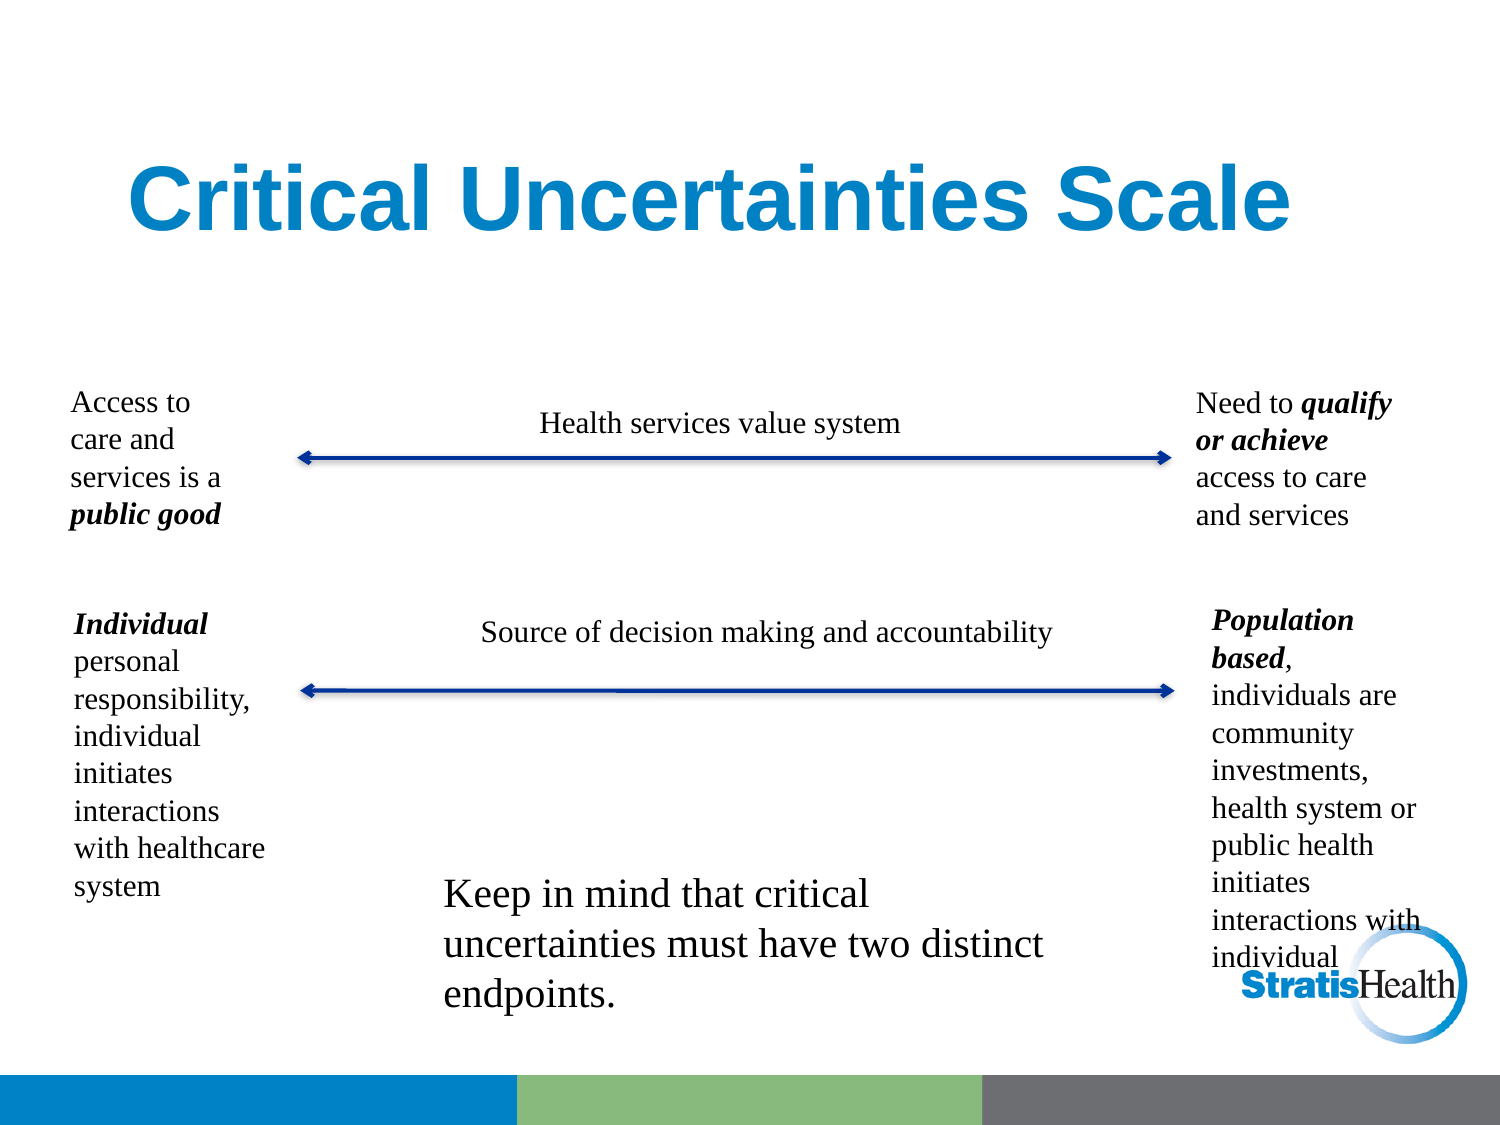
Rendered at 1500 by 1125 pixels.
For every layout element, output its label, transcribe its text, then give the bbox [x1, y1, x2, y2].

picture [1239, 919, 1469, 1048]
title Critical Uncertainties Scale [112, 99, 1388, 288]
text_box Access to care and services is a public good [55, 373, 258, 539]
text_box Individual personal responsibility, individual initiates interactions with healthcare system [59, 595, 298, 948]
text_box Population based, individuals are community investments, health system or public health initiates interactions with individual [1196, 592, 1451, 1019]
picture [1451, 959, 1459, 1009]
list [134, 383, 1373, 879]
text_box Keep in mind that critical uncertainties must have two distinct endpoints. [428, 858, 1108, 1024]
text_box Need to qualify or achieve access to care and services [1181, 374, 1413, 539]
picture [518, 1075, 1500, 1125]
text_box Source of decision making and accountability [465, 604, 1075, 657]
text_box Health services value system [524, 395, 942, 448]
